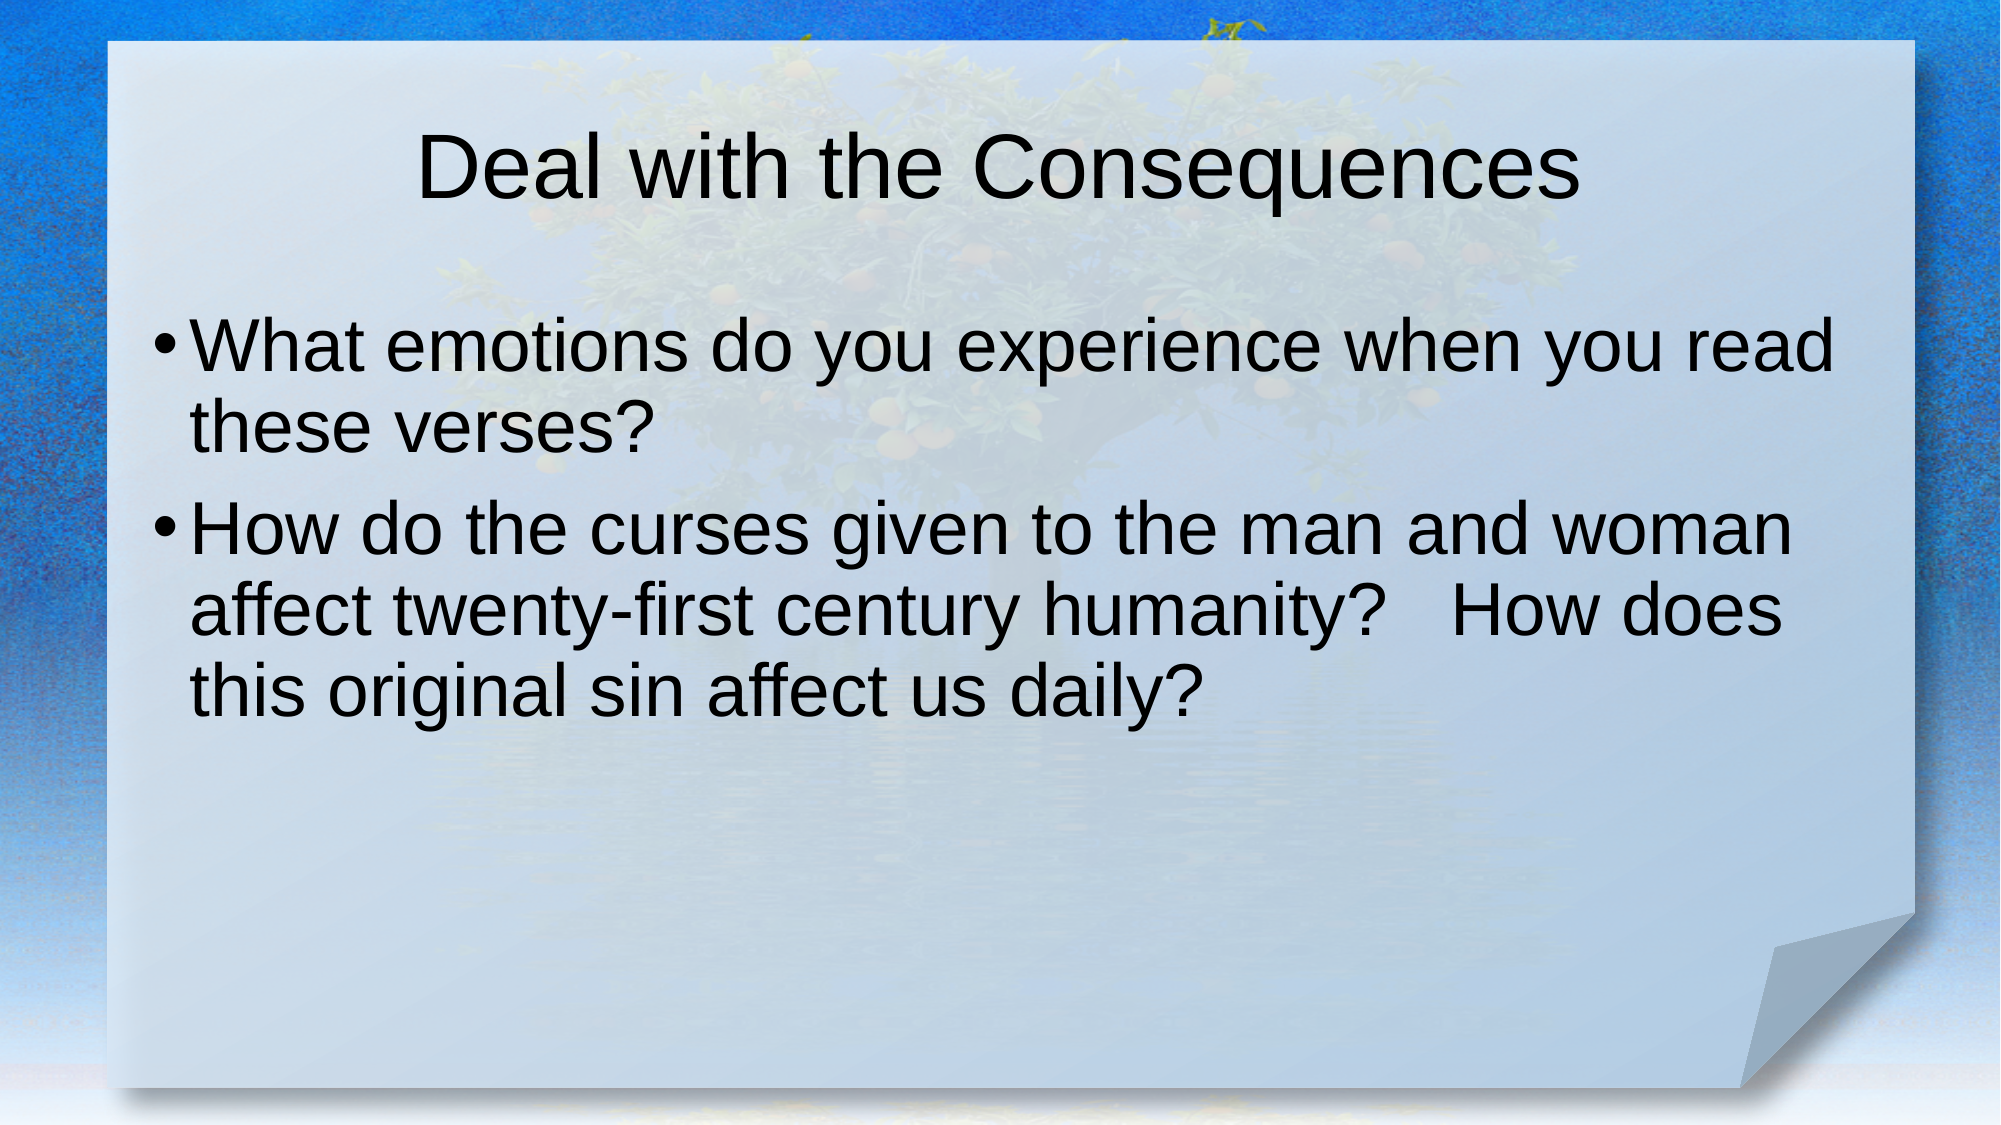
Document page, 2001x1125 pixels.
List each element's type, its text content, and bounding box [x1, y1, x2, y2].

list What emotions do you experience when you read these verses? How do the curses given to the man and woman affect twenty-first century humanity? How does this original sin affect us daily? [137, 299, 1863, 1014]
title Deal with the Consequences [137, 59, 1863, 278]
picture [0, 0, 2001, 1125]
